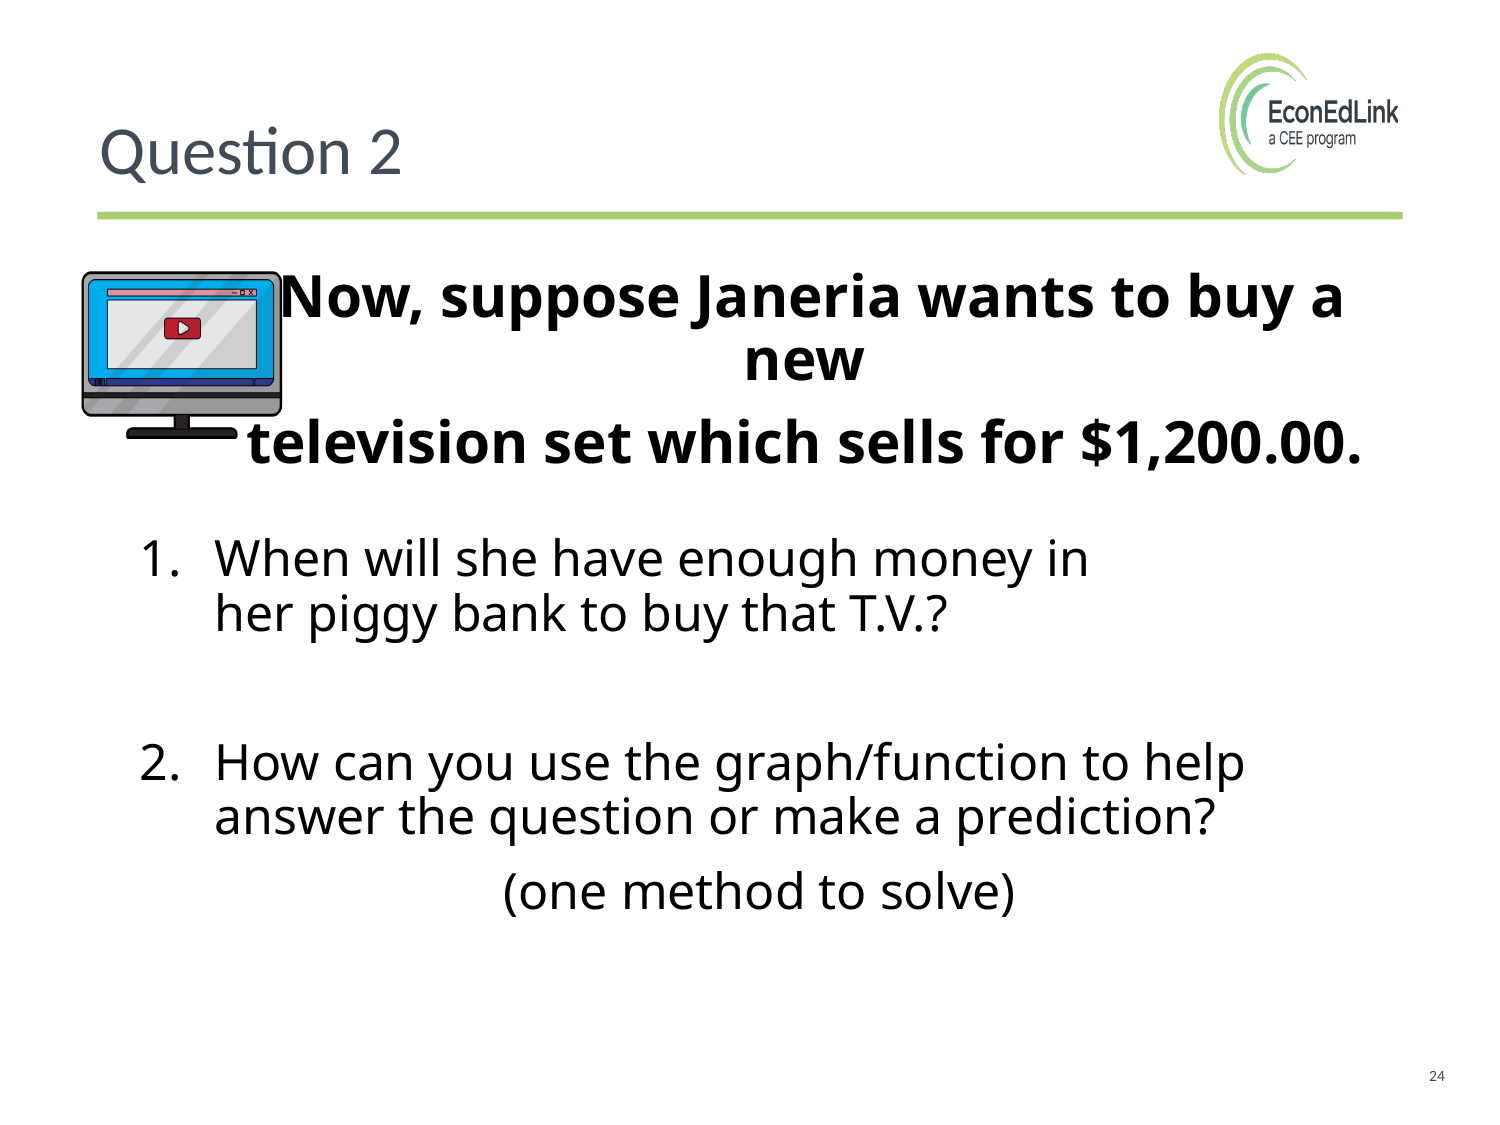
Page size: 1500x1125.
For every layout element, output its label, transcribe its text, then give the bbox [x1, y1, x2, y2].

picture [67, 261, 298, 463]
text_box Now, suppose Janeria wants to buy a new television set which sells for $1,200.00. [298, 261, 1416, 463]
text_box When will she have enough money in her piggy bank to buy that T.V.? How can you use the graph/function to help answer the question or make a prediction? (one method to solve) [128, 528, 1306, 945]
slide_number 24 [1058, 1045, 1461, 1106]
text_box Question 2 [88, 109, 1391, 261]
